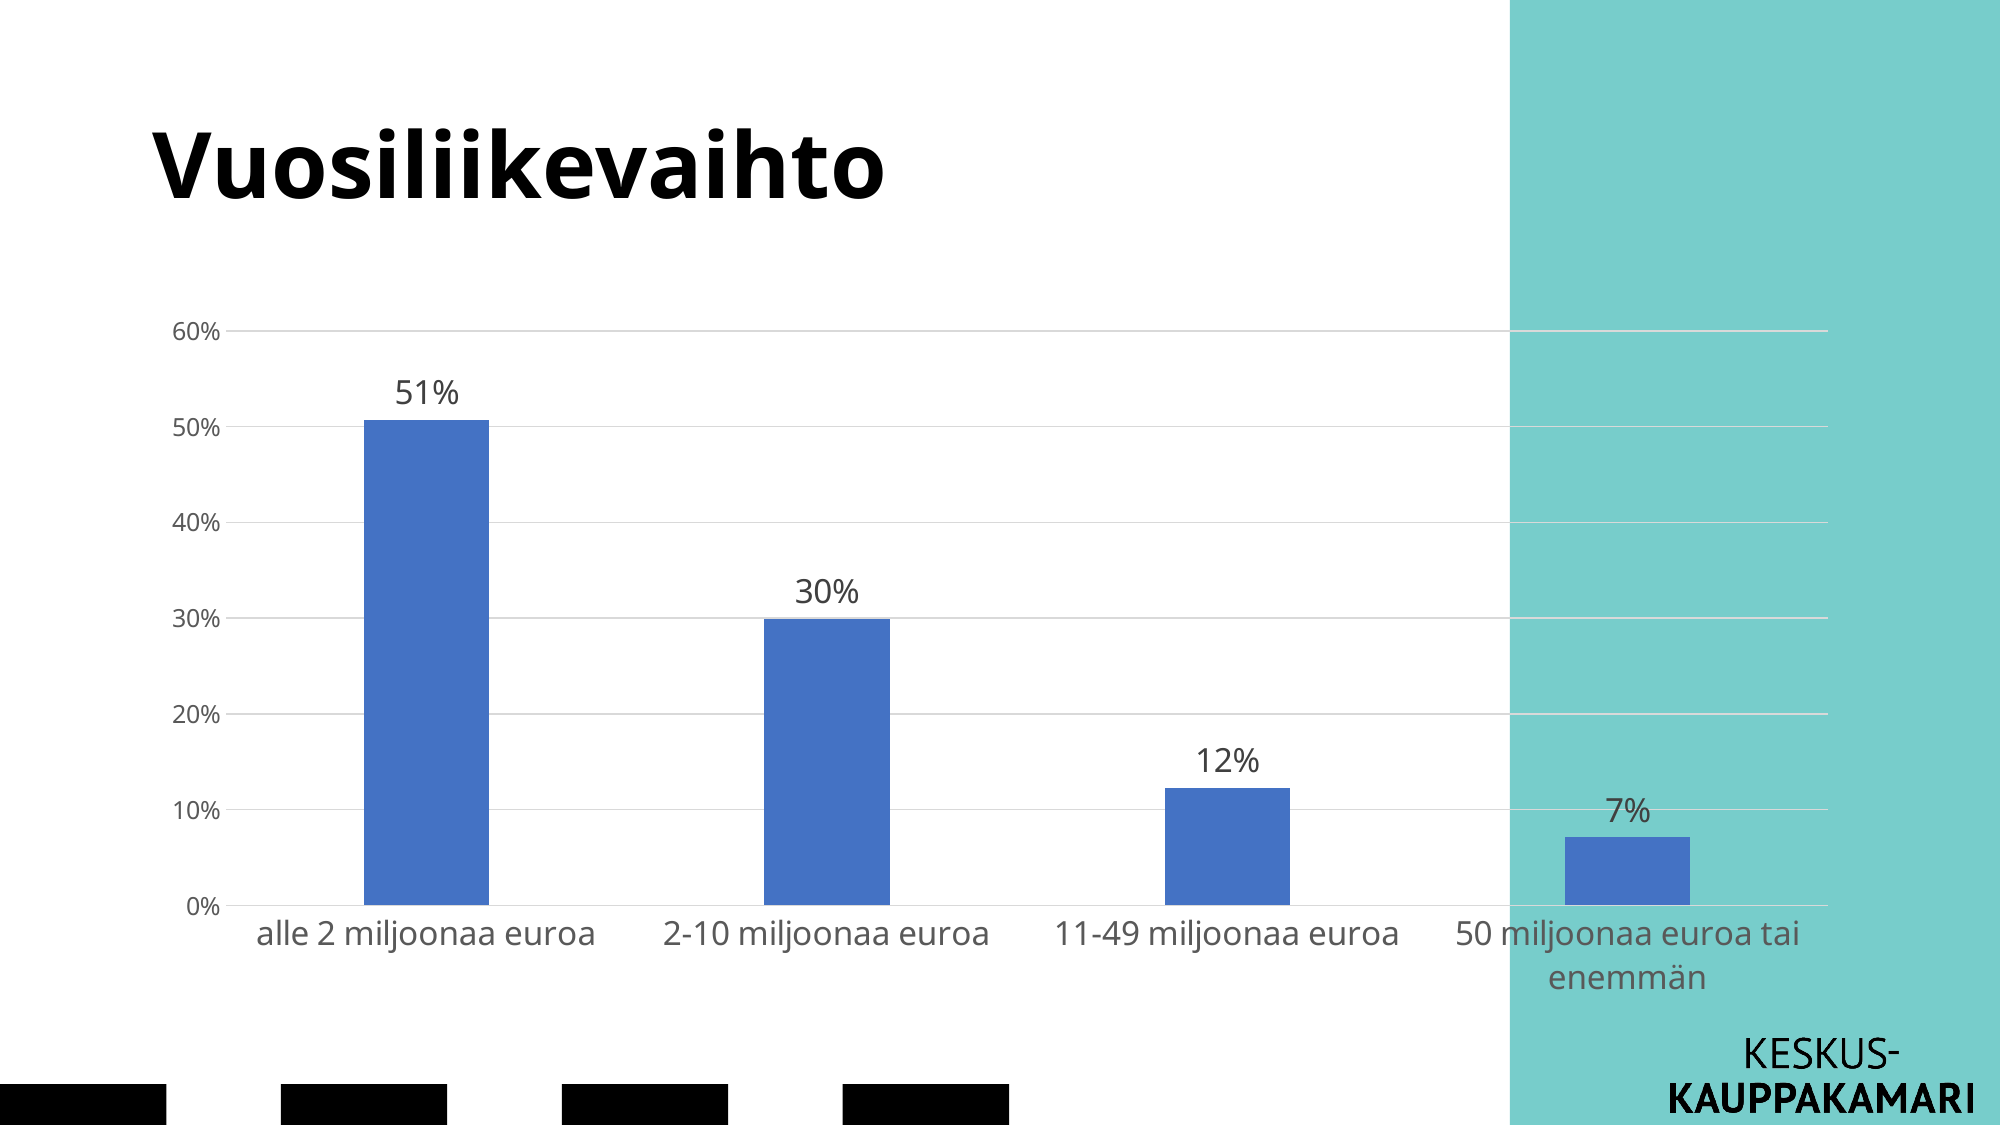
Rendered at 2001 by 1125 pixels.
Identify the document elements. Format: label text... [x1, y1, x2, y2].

chart [137, 299, 1863, 1014]
picture [1670, 1037, 1973, 1113]
title Vuosiliikevaihto [137, 59, 1863, 278]
